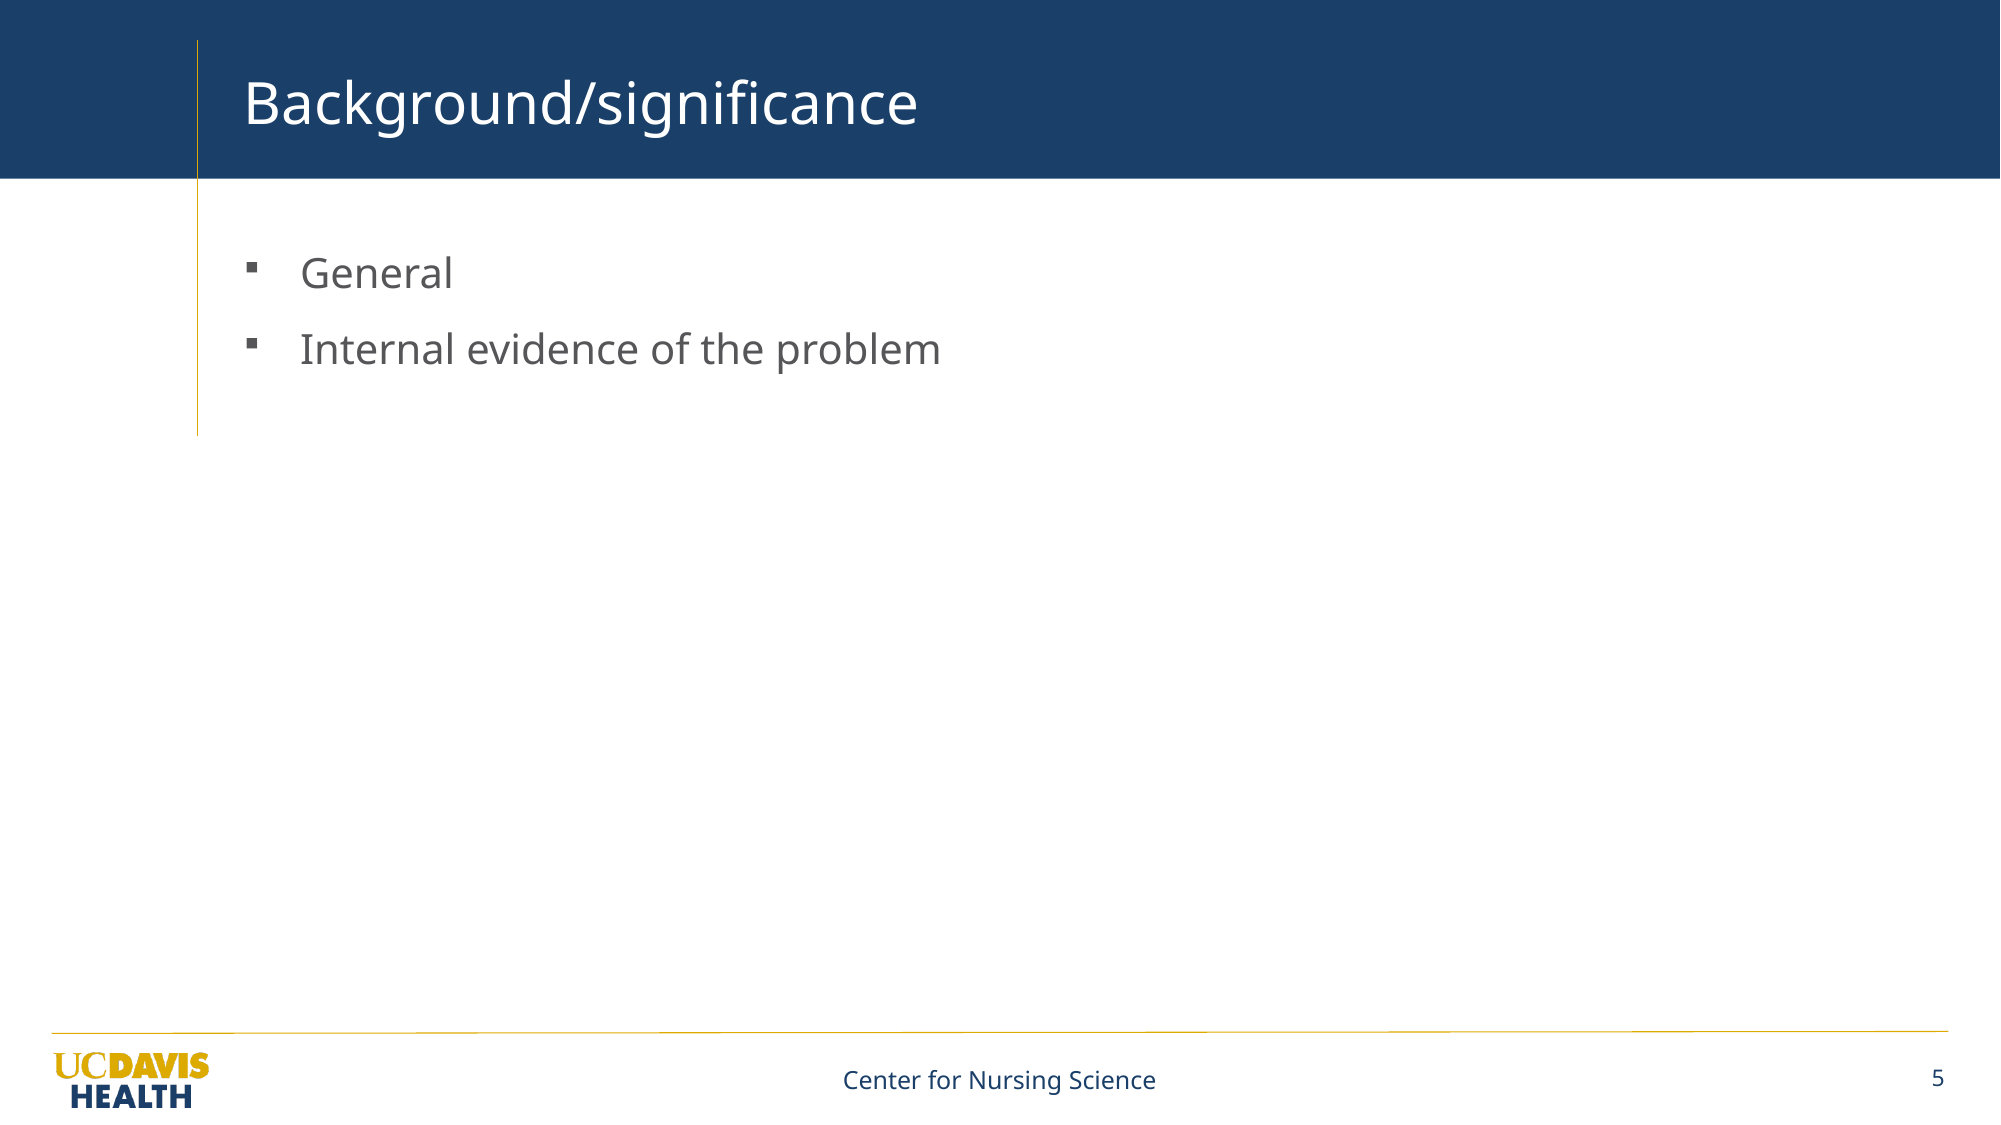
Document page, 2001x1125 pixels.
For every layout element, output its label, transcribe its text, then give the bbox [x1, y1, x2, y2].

title Background/significance [229, 70, 1729, 145]
list General Internal evidence of the problem [229, 234, 1865, 966]
picture [31, 1033, 230, 1125]
